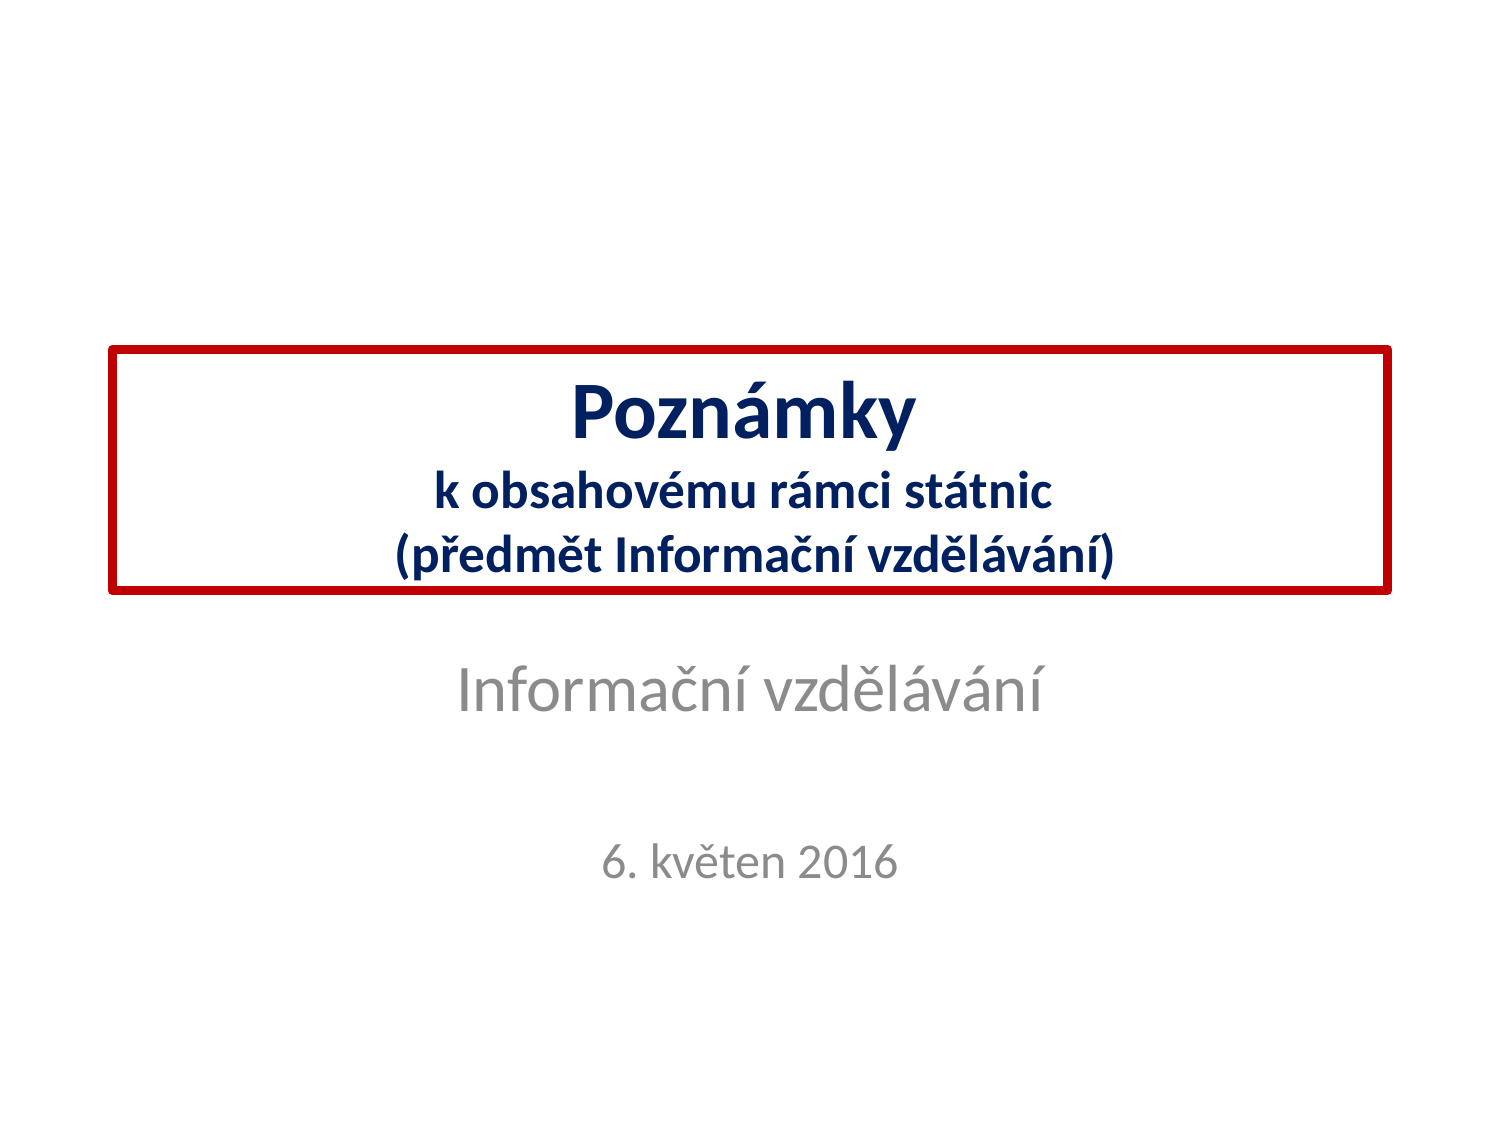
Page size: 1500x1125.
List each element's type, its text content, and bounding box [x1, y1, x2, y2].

subtitle Informační vzdělávání 6. květen 2016 [225, 637, 1275, 925]
title Poznámky k obsahovému rámci státnic (předmět Informační vzdělávání) [112, 349, 1388, 591]
